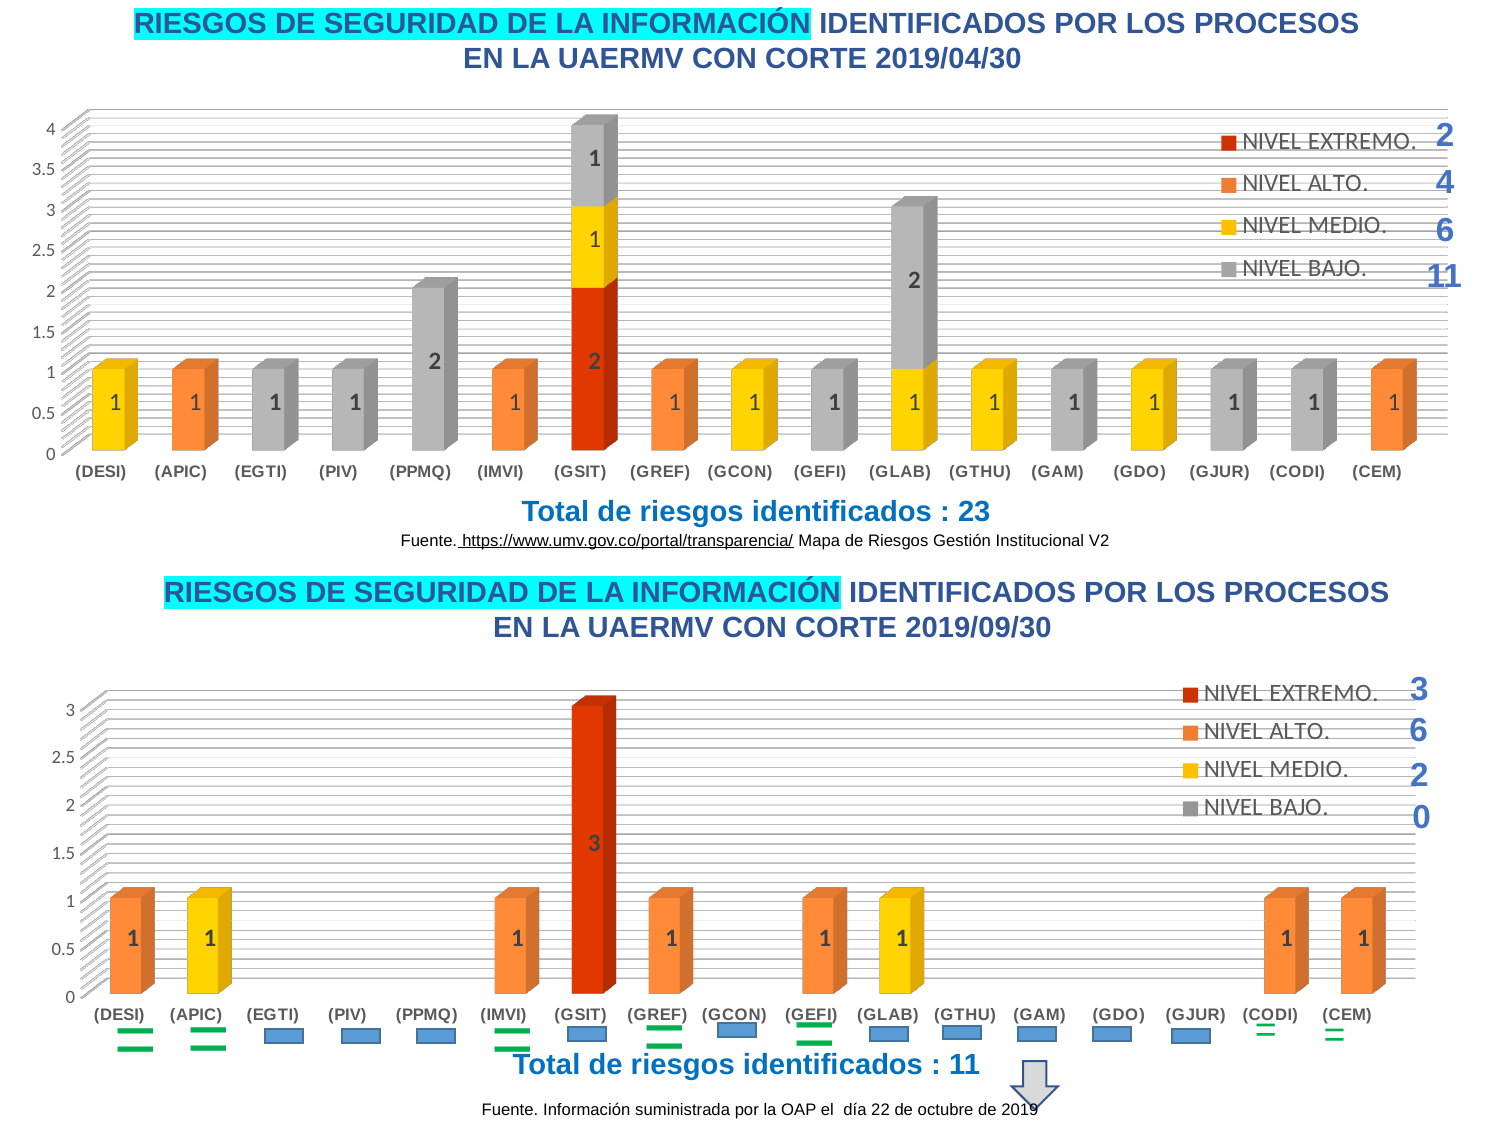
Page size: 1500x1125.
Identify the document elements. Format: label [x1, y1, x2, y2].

text_box [0, 0, 1500, 1110]
chart [16, 1110, 1471, 1125]
